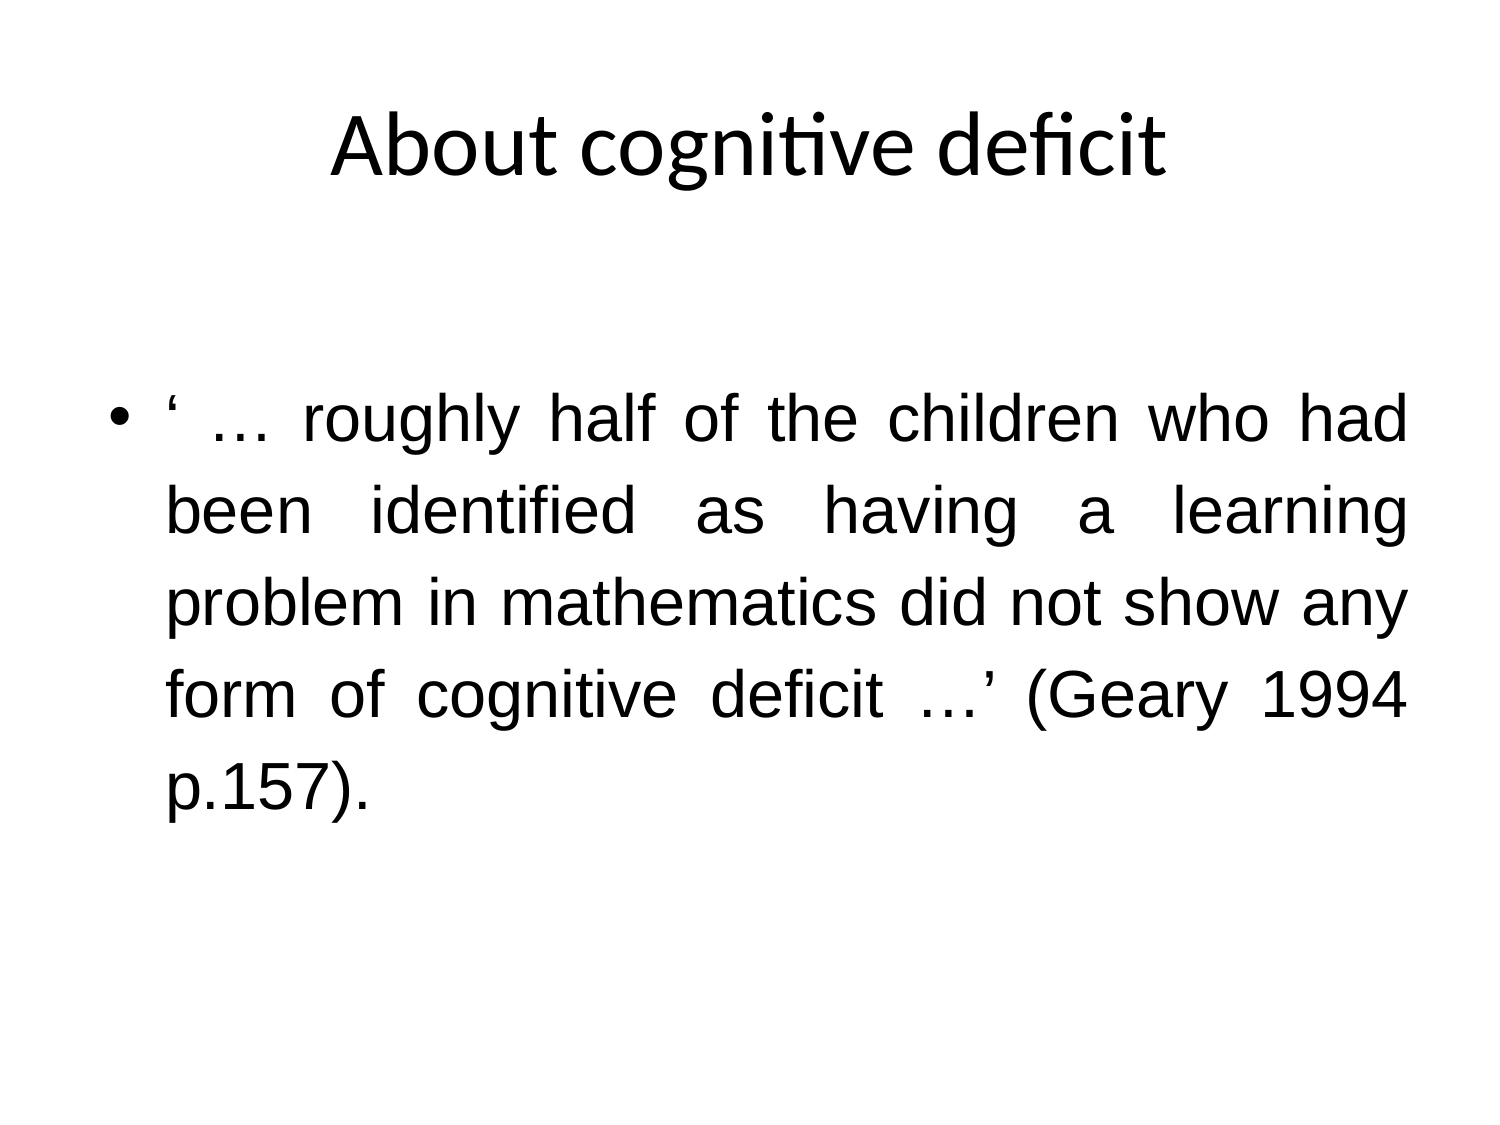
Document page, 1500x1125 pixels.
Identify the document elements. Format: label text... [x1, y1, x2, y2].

title About cognitive deficit [75, 45, 1425, 233]
list ‘ … roughly half of the children who had been identified as having a learning problem in mathematics did not show any form of cognitive deficit …’ (Geary 1994 p.157). [75, 262, 1425, 1005]
